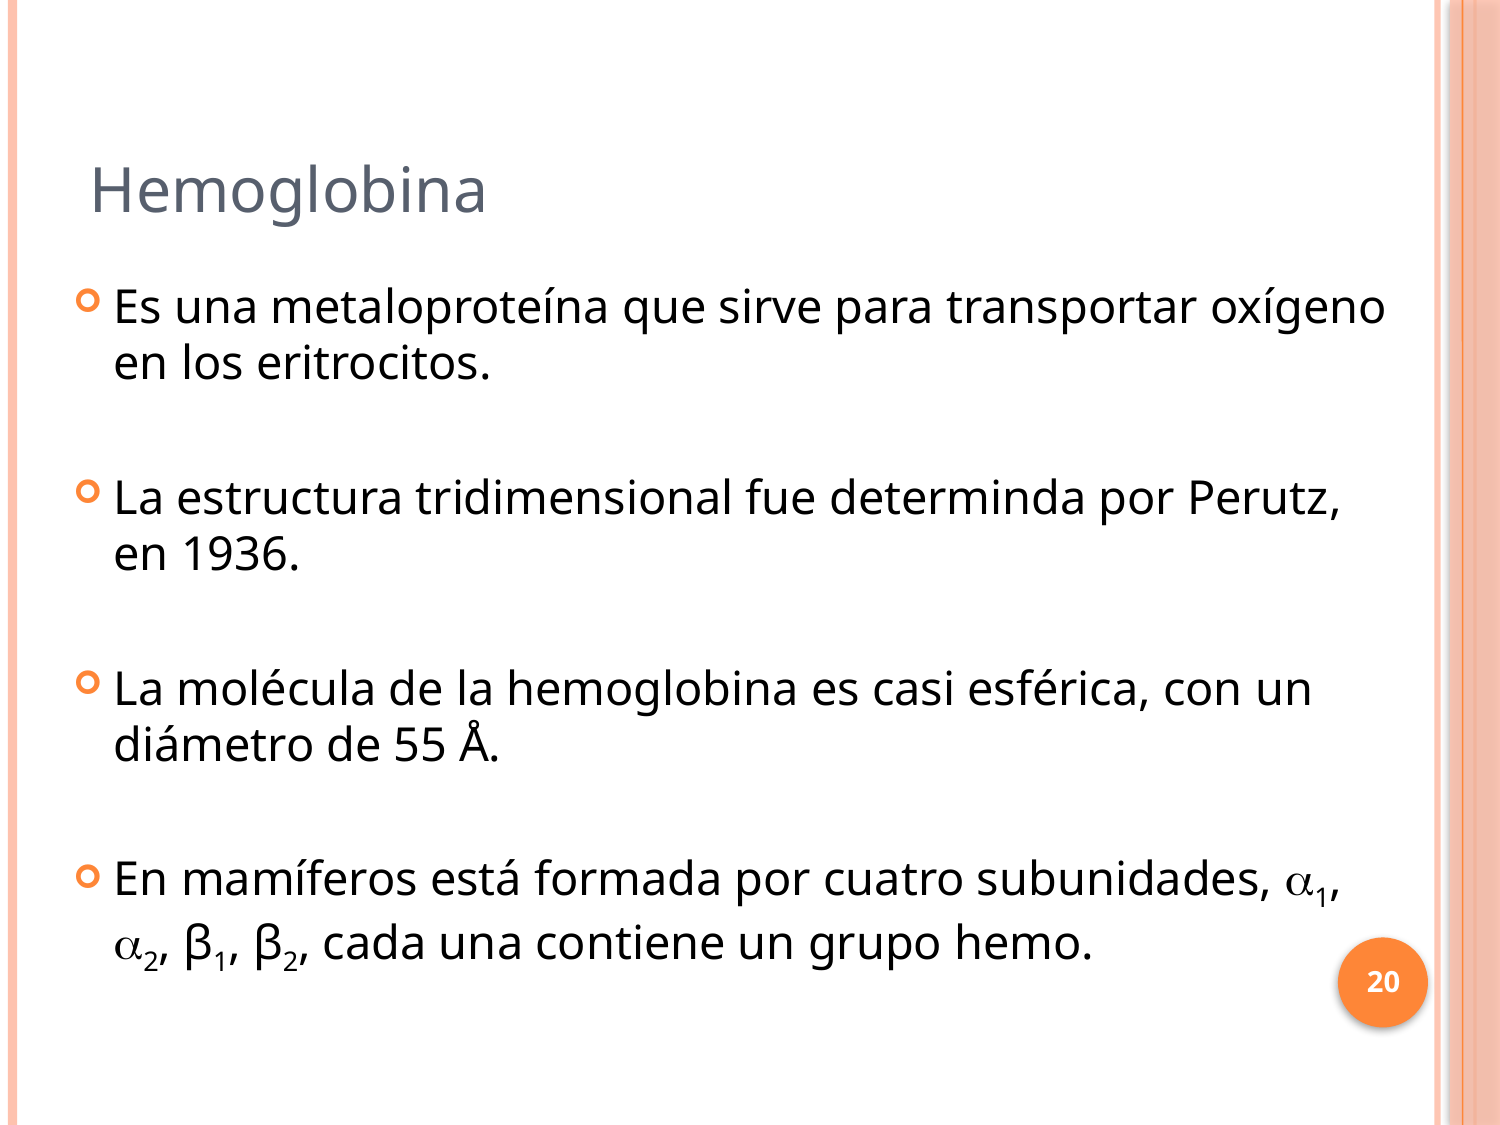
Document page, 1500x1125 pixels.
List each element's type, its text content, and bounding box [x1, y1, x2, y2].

title Hemoglobina [75, 45, 1300, 233]
slide_number 20 [1333, 940, 1434, 1027]
list Es una metaloproteína que sirve para transportar oxígeno en los eritrocitos. La estructura tridimensional fue determinda por Perutz, en 1936. La molécula de la hemoglobina es casi esférica, con un diámetro de 55 Å. En mamíferos está formada por cuatro subunidades, 1, 2, β1, β2, cada una contiene un grupo hemo. [58, 269, 1409, 990]
